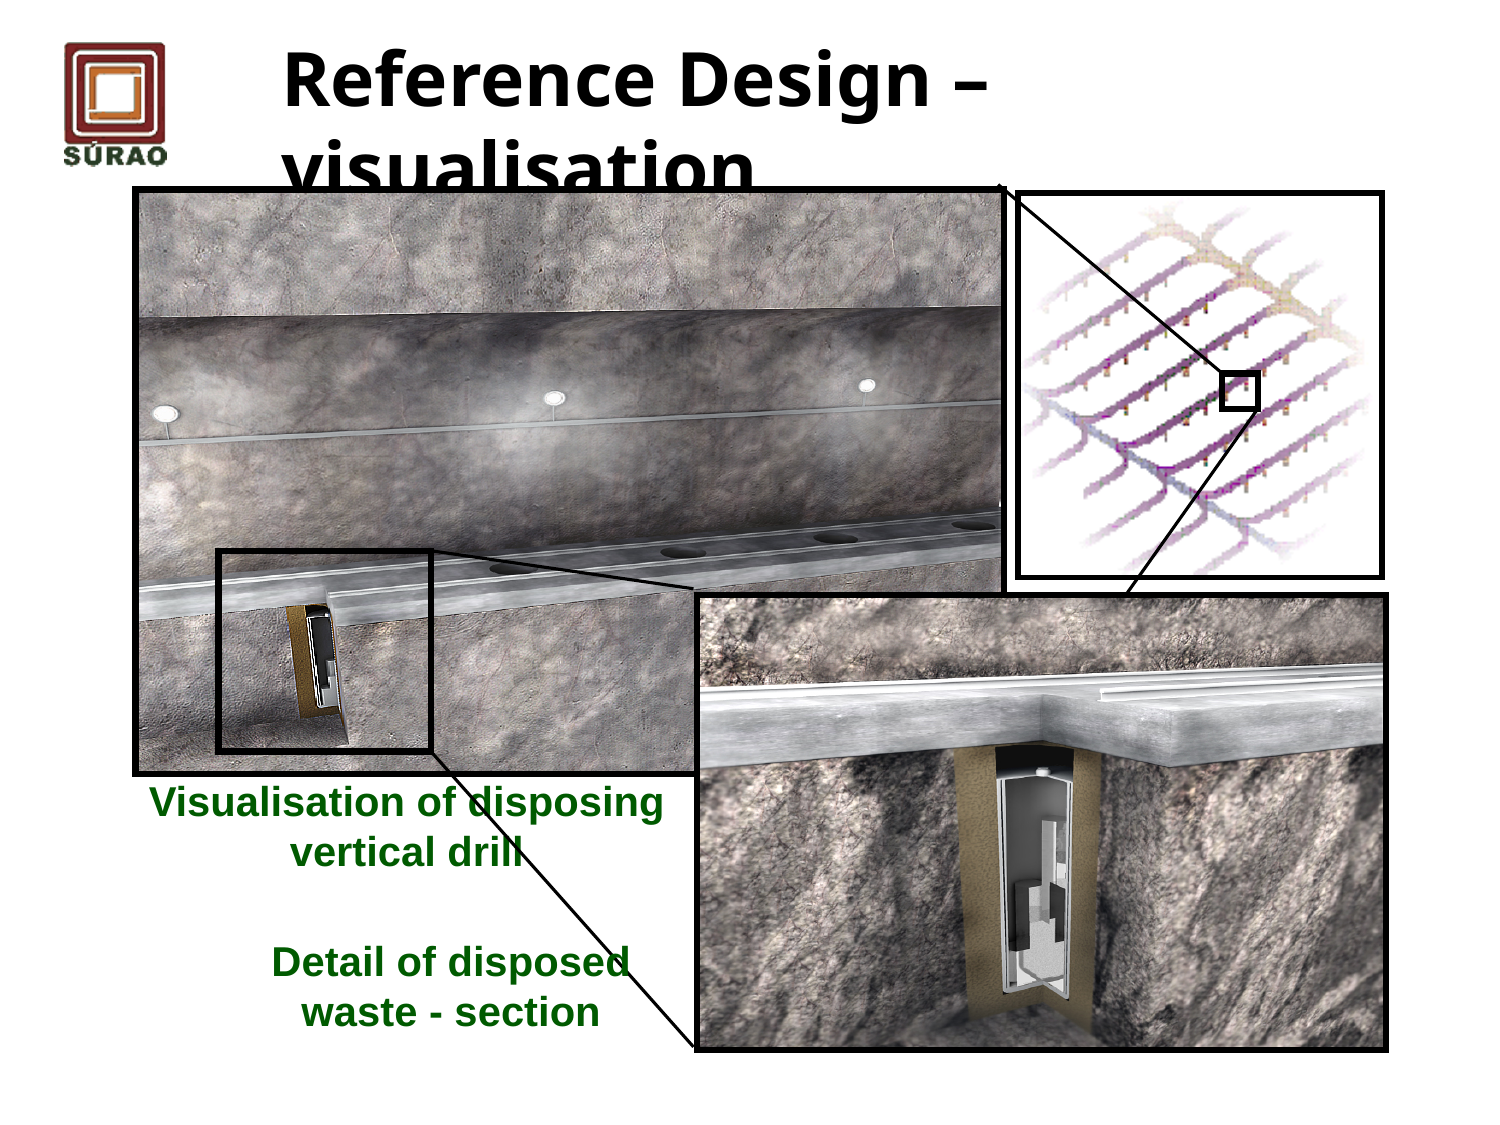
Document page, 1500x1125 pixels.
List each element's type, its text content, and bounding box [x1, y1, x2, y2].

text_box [1021, 196, 1380, 575]
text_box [267, 597, 1384, 1048]
picture [64, 42, 167, 167]
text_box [138, 192, 1002, 876]
text_box Reference Design – visualisation [281, 31, 1459, 212]
